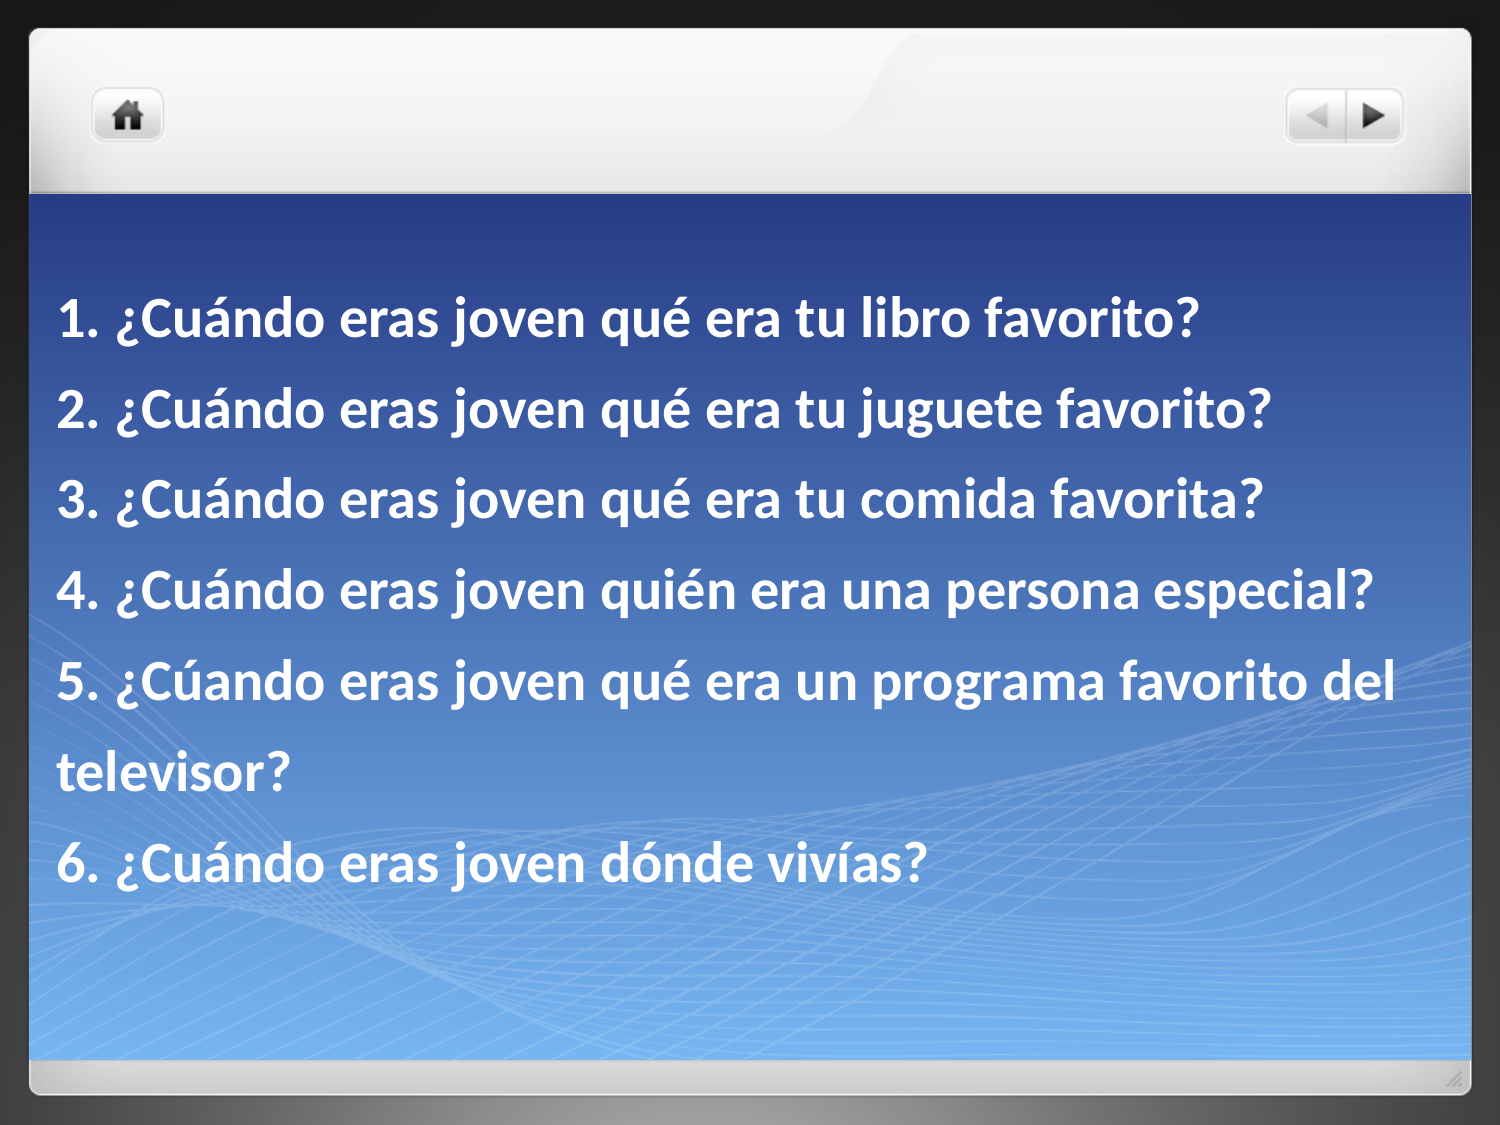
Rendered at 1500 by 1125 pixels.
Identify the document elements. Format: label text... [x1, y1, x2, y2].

picture [0, 0, 1500, 1125]
title 1. ¿Cuándo eras joven qué era tu libro favorito? 2. ¿Cuándo eras joven qué era tu juguete favorito? 3. ¿Cuándo eras joven qué era tu comida favorita? 4. ¿Cuándo eras joven quién era una persona especial? 5. ¿Cúando eras joven qué era un programa favorito del televisor? 6. ¿Cuándo eras joven dónde vivías? [41, 133, 1455, 971]
